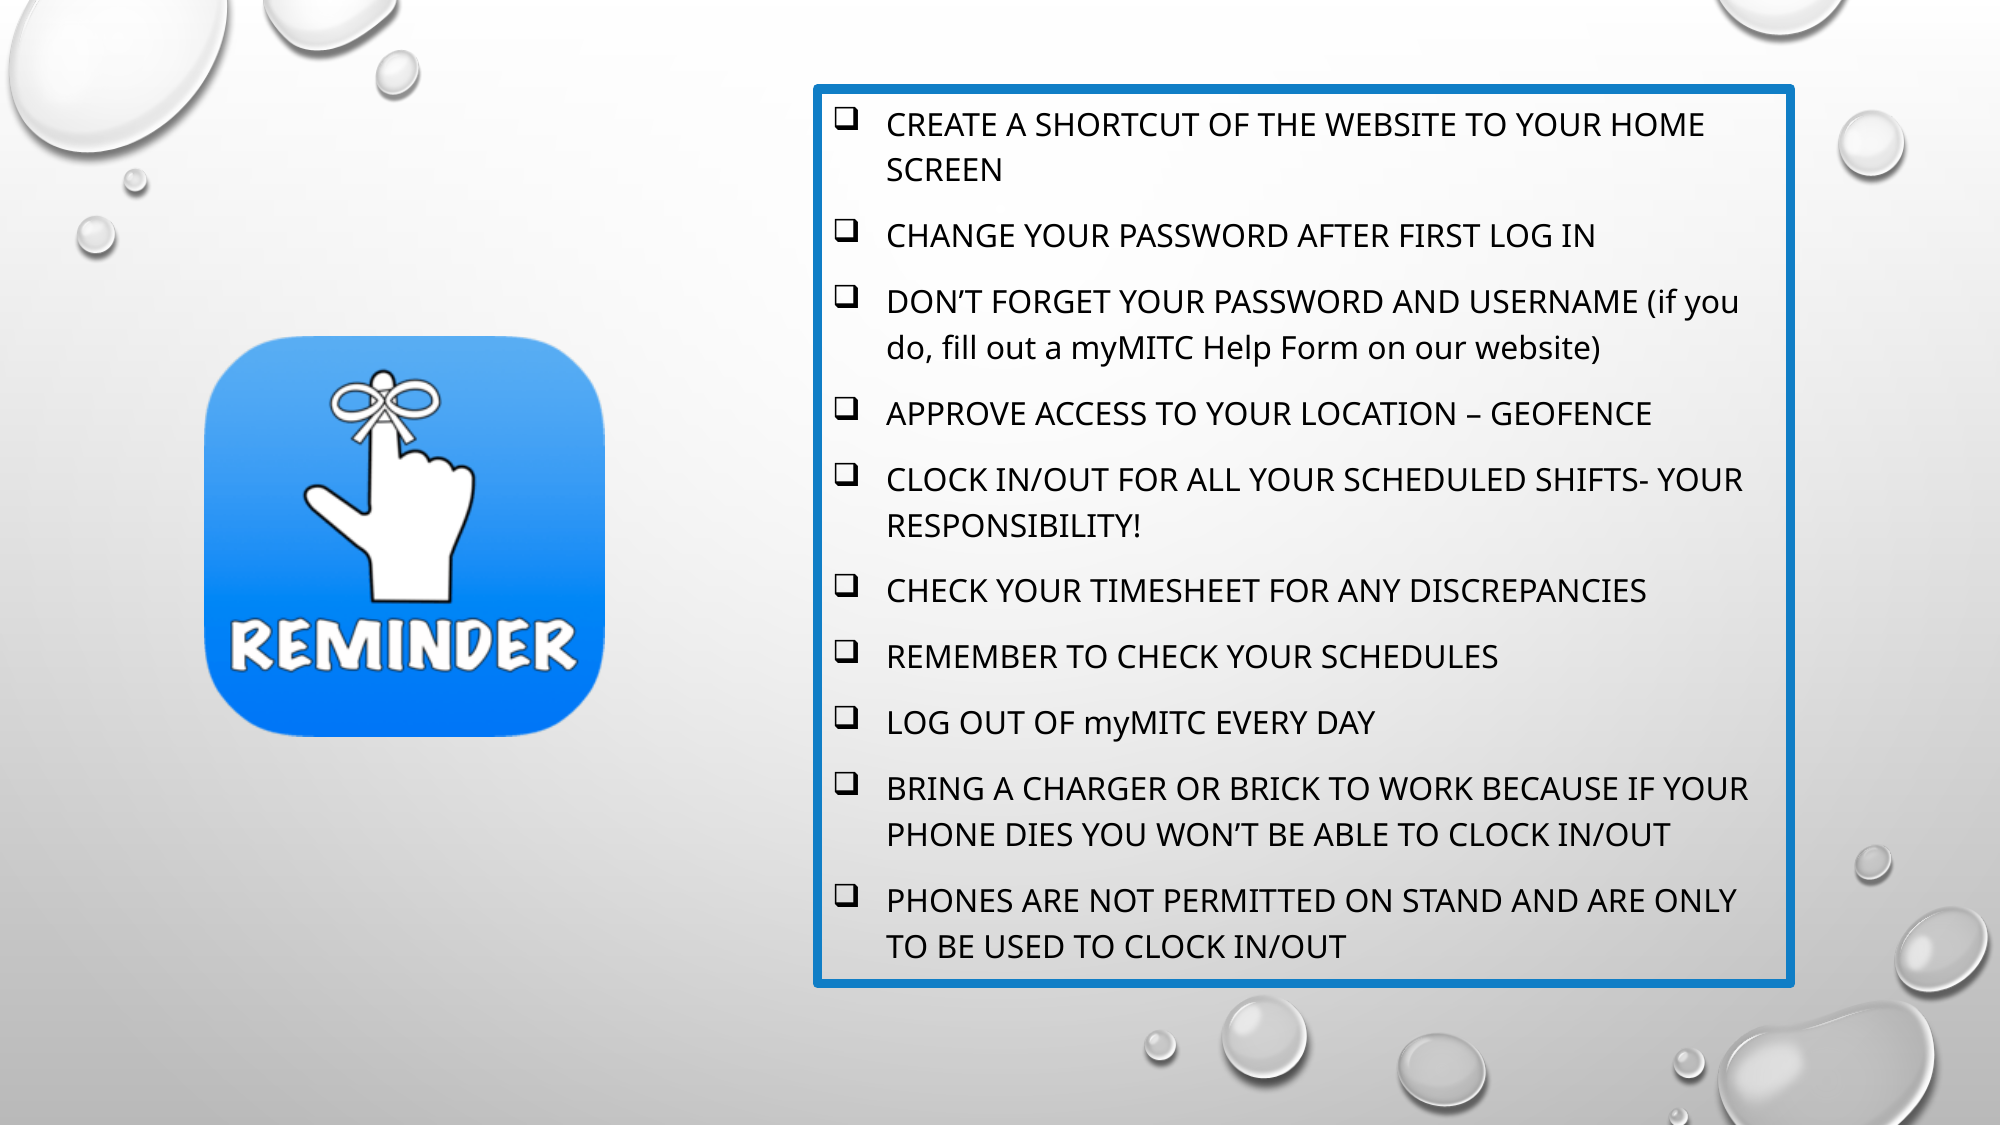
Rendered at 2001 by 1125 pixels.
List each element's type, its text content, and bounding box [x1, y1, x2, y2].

picture [0, 0, 2000, 1125]
list Create a shortcut of the website to your home screen Change your password after first log in Don’t forget your password and username (if you do, fill out a myMITC Help Form on our website) Approve access to your Location – GeoFence Clock in/out for all your scheduled shifts- Your responsibility! Check your timesheet for any discrepancies Remember to check your schedules Log out of myMITC every day Bring a charger or brick to work because if your phone dies you won’t be able to clock in/out Phones are not permitted on stand and are only to be used to clock in/out [817, 88, 1791, 984]
